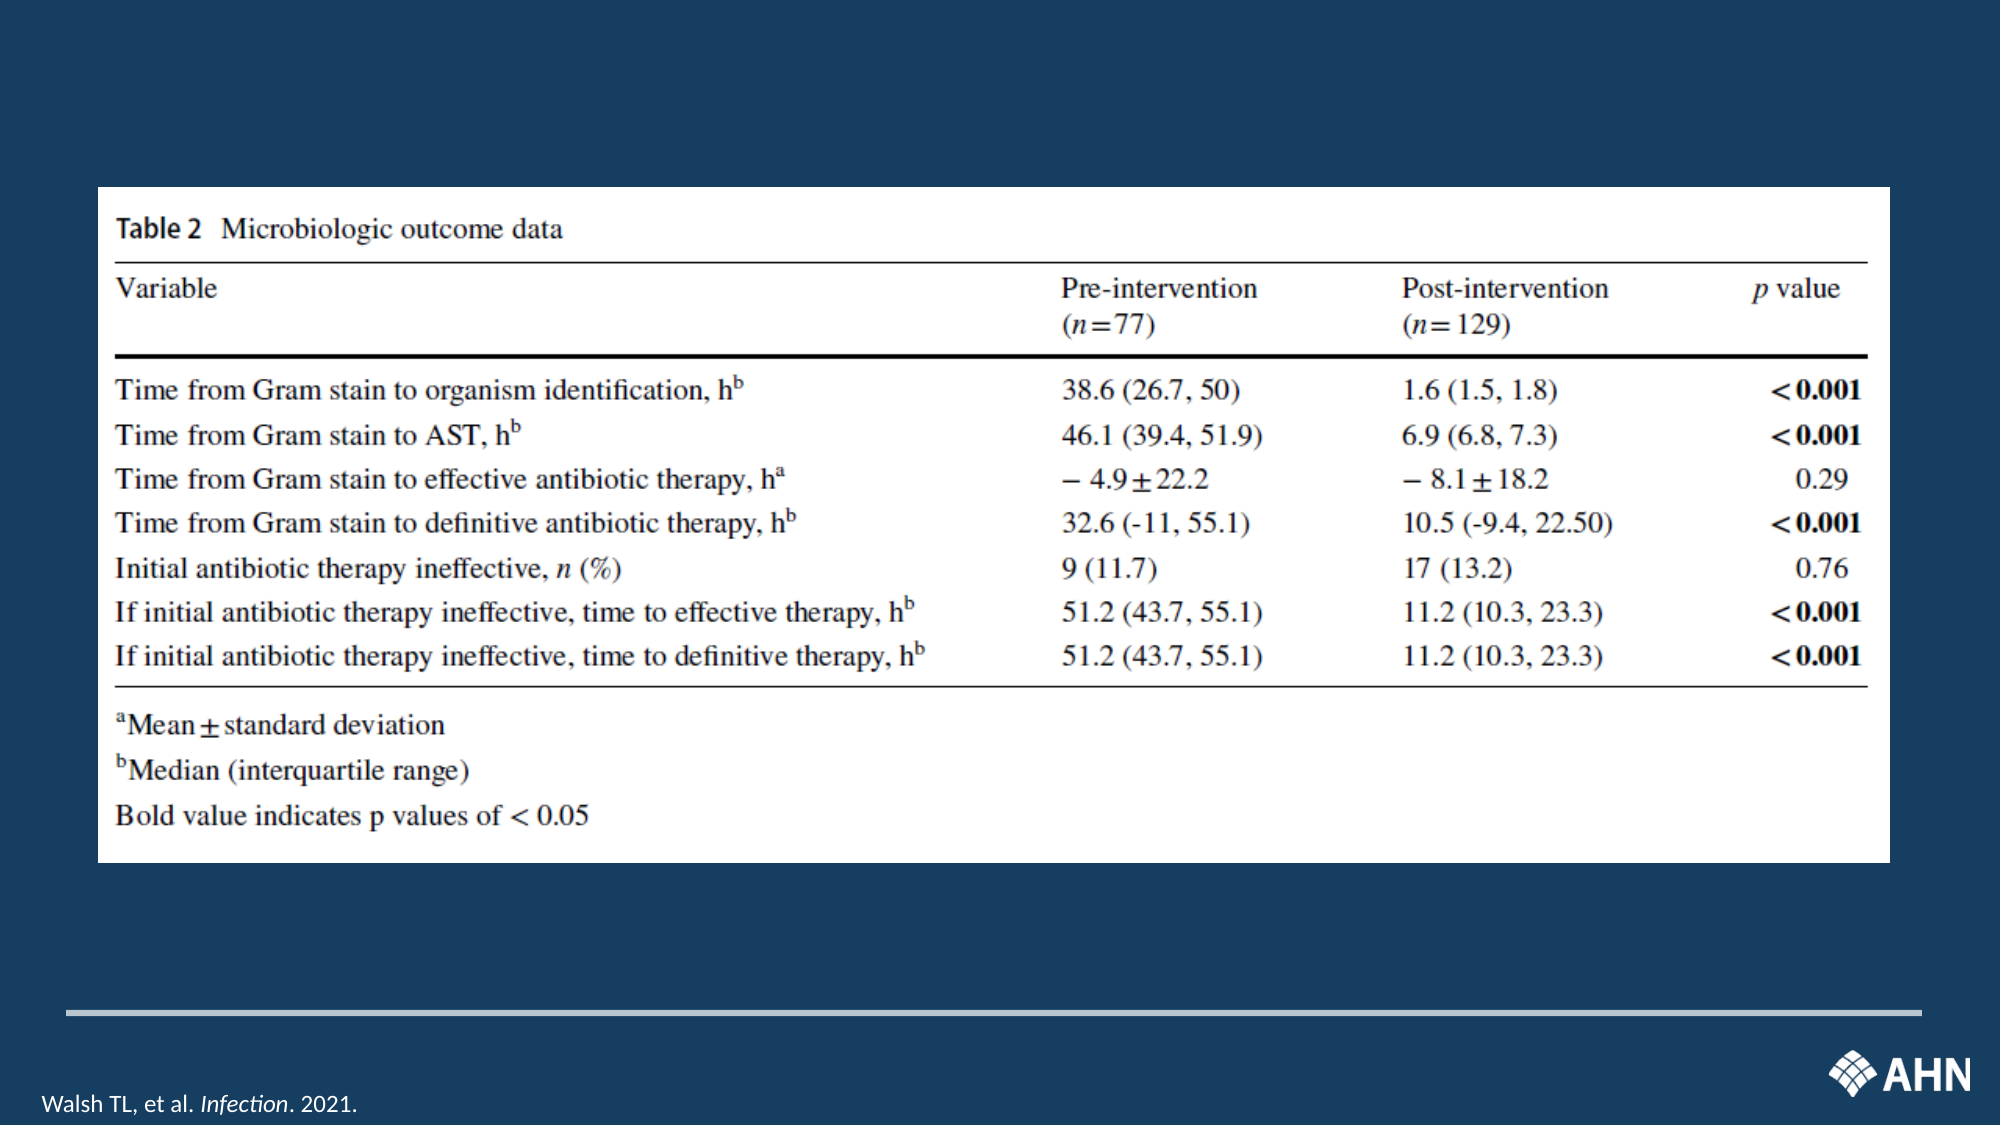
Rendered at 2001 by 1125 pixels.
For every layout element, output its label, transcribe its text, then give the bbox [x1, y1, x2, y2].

picture [98, 187, 1890, 863]
text_box Walsh TL, et al. Infection. 2021. [26, 1080, 918, 1125]
text_box [0, 0, 2000, 1125]
picture [1828, 1050, 1970, 1097]
